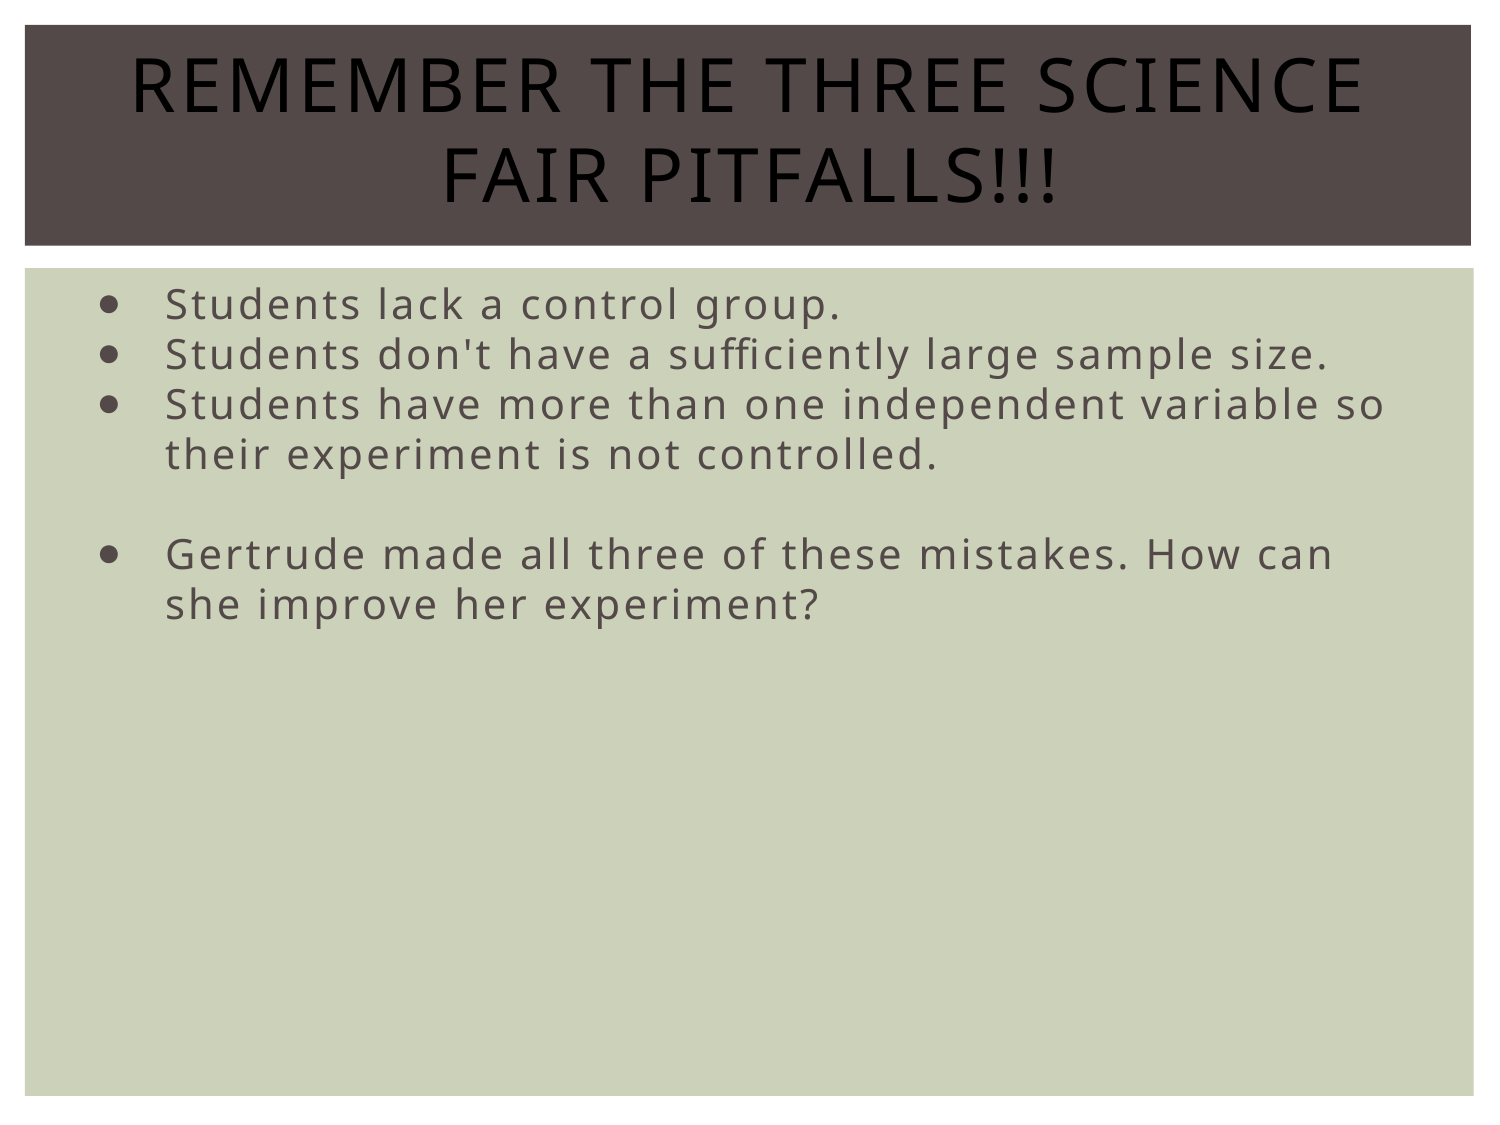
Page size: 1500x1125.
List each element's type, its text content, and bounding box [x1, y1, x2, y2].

list Students lack a control group. Students don't have a sufficiently large sample size. Students have more than one independent variable so their experiment is not controlled. Gertrude made all three of these mistakes. How can she improve her experiment? [75, 262, 1425, 931]
title Remember the Three Science Fair Pitfalls!!! [75, 14, 1425, 233]
